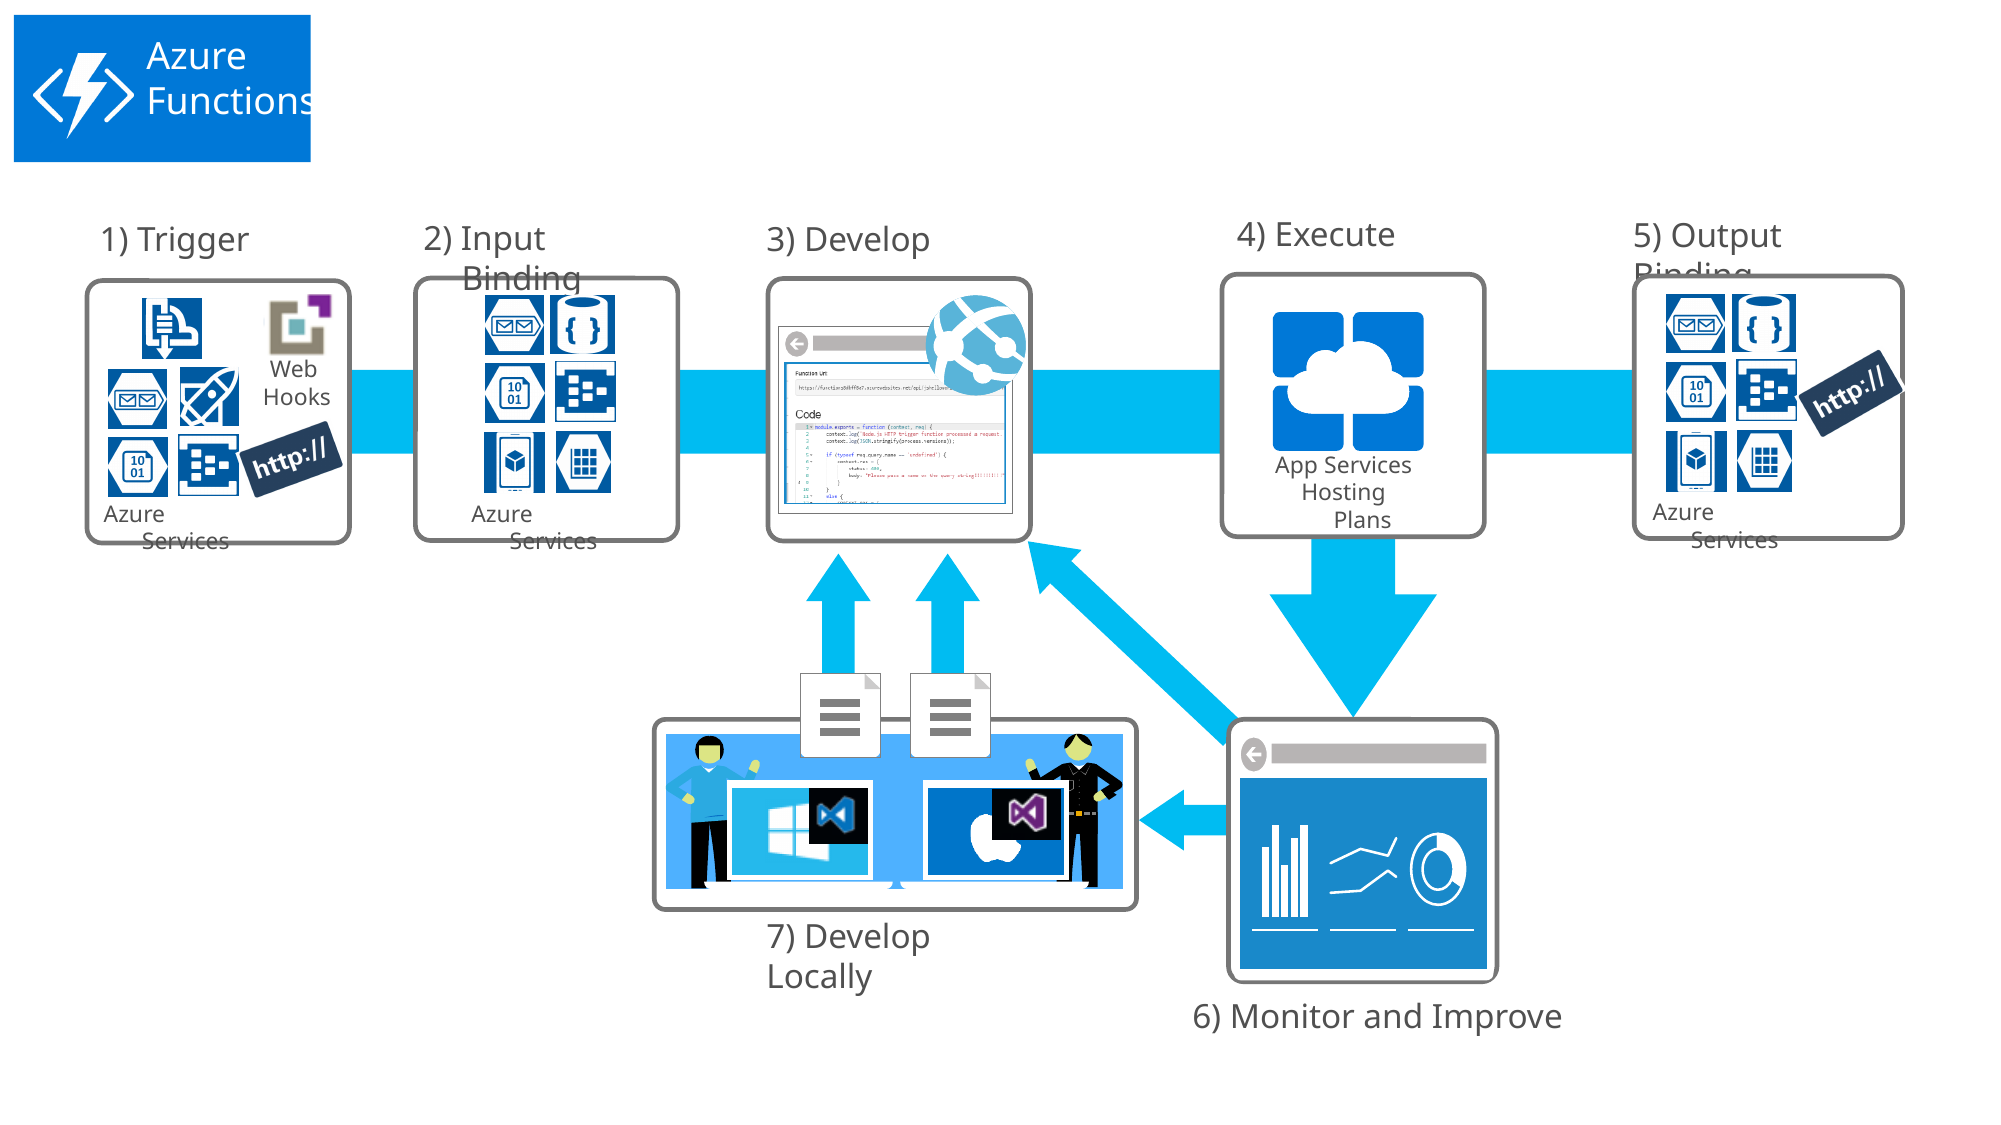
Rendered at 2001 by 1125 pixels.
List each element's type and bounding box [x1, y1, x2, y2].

text_box [13, 14, 338, 163]
text_box [84, 197, 1916, 1043]
